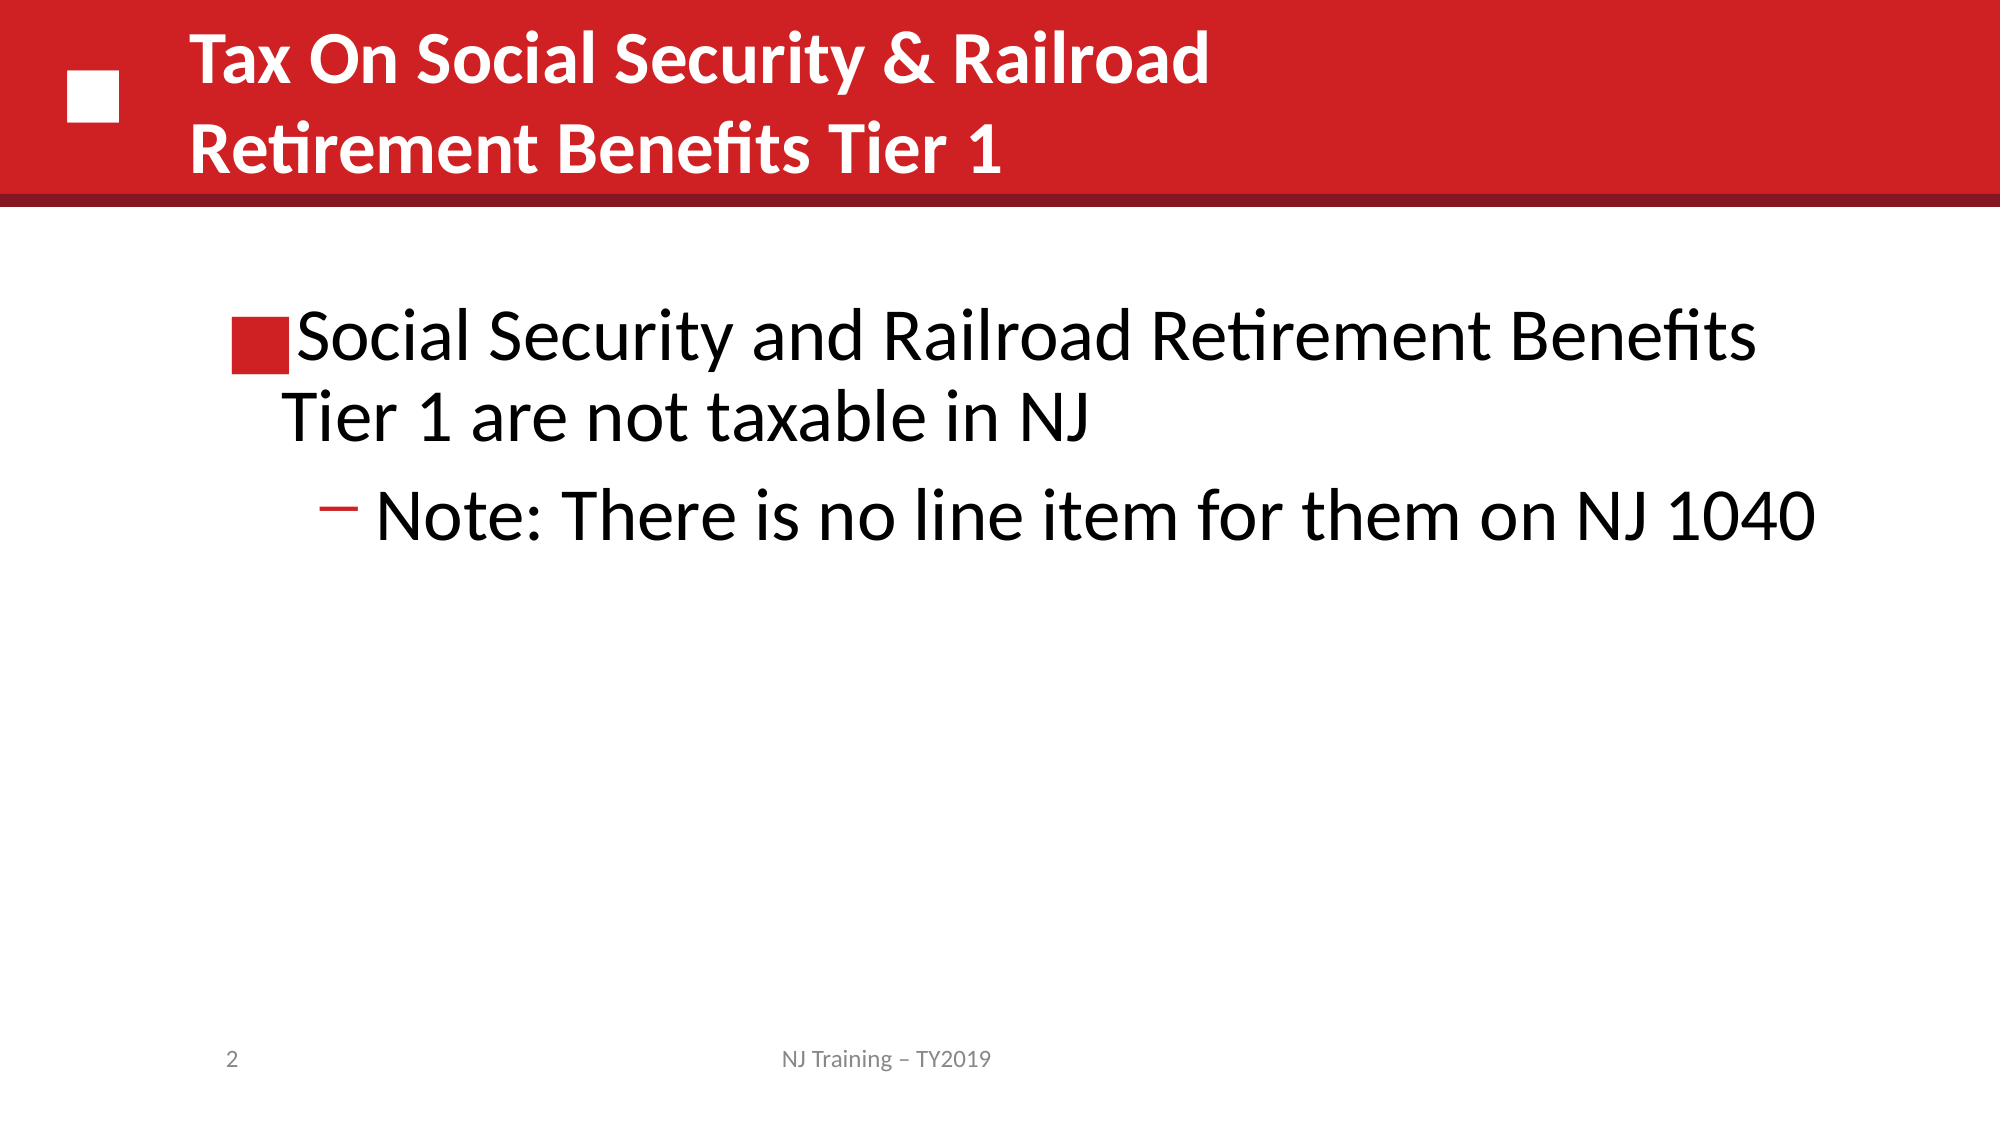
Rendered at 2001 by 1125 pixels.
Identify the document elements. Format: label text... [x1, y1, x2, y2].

list Social Security and Railroad Retirement Benefits Tier 1 are not taxable in NJ Note: There is no line item for them on NJ 1040 [210, 287, 1838, 948]
title Tax On Social Security & Railroad Retirement Benefits Tier 1 [174, 4, 1775, 193]
slide_number 2 [99, 1027, 254, 1088]
footer NJ Training – TY2019 [570, 1027, 1204, 1088]
